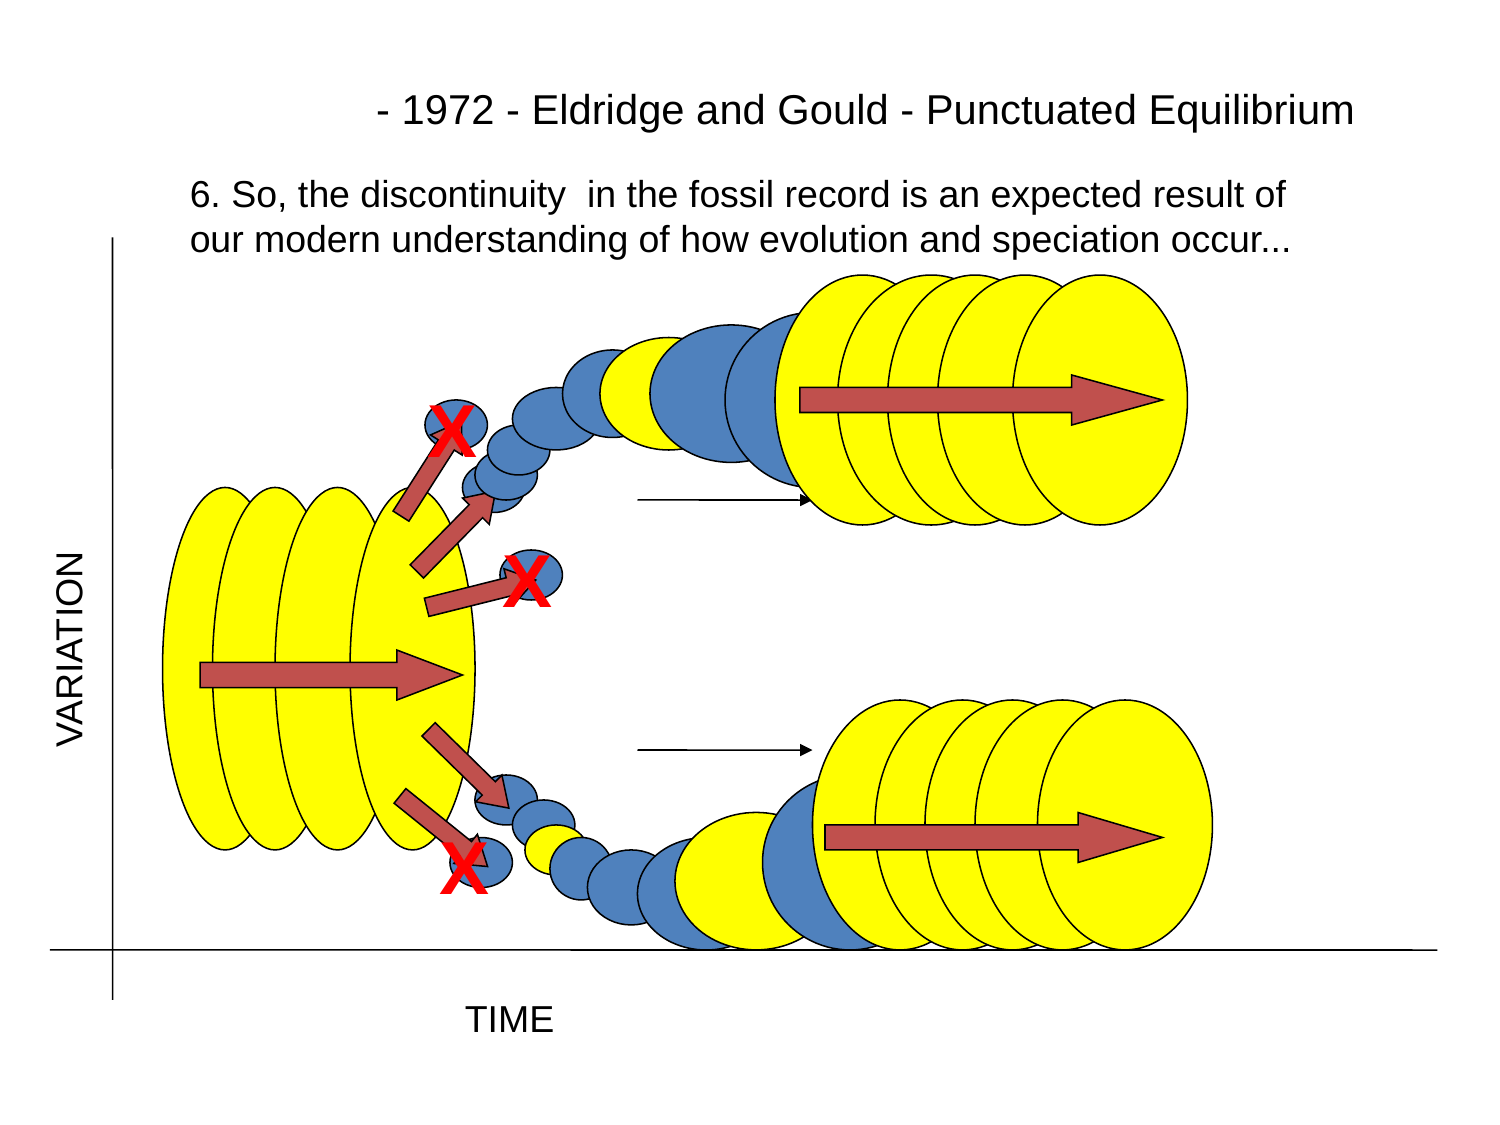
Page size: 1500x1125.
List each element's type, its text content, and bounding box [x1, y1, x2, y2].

text_box [512, 799, 575, 846]
text_box [599, 337, 682, 451]
text_box [474, 791, 481, 801]
text_box [637, 493, 810, 507]
text_box [937, 413, 1062, 526]
text_box [549, 837, 609, 900]
text_box [887, 413, 1000, 526]
text_box [587, 849, 655, 925]
text_box TIME [450, 987, 1075, 1048]
text_box [924, 699, 1037, 824]
text_box [487, 425, 550, 475]
text_box [887, 275, 1000, 387]
text_box [212, 688, 306, 850]
text_box - 1972 - Eldridge and Gould - Punctuated Equilibrium [98, 75, 1463, 211]
text_box [393, 480, 436, 522]
text_box VARIATION [37, 50, 98, 763]
text_box [876, 850, 987, 950]
text_box 6. So, the discontinuity in the fossil record is an expected result of our modern understanding of how evolution and speciation occur... [174, 162, 1325, 268]
text_box [812, 699, 931, 950]
text_box [774, 275, 896, 526]
text_box [799, 375, 1163, 426]
text_box X [487, 524, 613, 630]
text_box [475, 774, 538, 812]
text_box [674, 812, 804, 950]
text_box [937, 275, 1062, 387]
text_box [422, 722, 509, 809]
text_box X [425, 812, 550, 918]
text_box [275, 688, 375, 850]
text_box [492, 497, 523, 513]
text_box [350, 488, 476, 850]
text_box [424, 582, 487, 617]
text_box [394, 788, 435, 829]
text_box [838, 413, 953, 526]
text_box [462, 480, 483, 497]
text_box [926, 850, 1037, 950]
text_box [200, 650, 463, 701]
text_box [410, 493, 495, 578]
text_box [637, 743, 813, 757]
text_box [838, 275, 953, 387]
text_box [875, 699, 987, 824]
text_box [976, 850, 1094, 950]
text_box [512, 387, 594, 450]
text_box [162, 487, 250, 850]
text_box [474, 455, 538, 501]
text_box [725, 313, 799, 487]
text_box [1012, 275, 1188, 526]
text_box [649, 324, 760, 463]
text_box [212, 487, 306, 662]
text_box [275, 487, 375, 662]
text_box X [412, 374, 538, 480]
text_box [524, 824, 583, 875]
text_box [562, 349, 624, 438]
text_box [825, 812, 1163, 863]
text_box [1037, 699, 1213, 950]
text_box [637, 838, 729, 951]
text_box [762, 781, 876, 950]
text_box [975, 699, 1094, 824]
